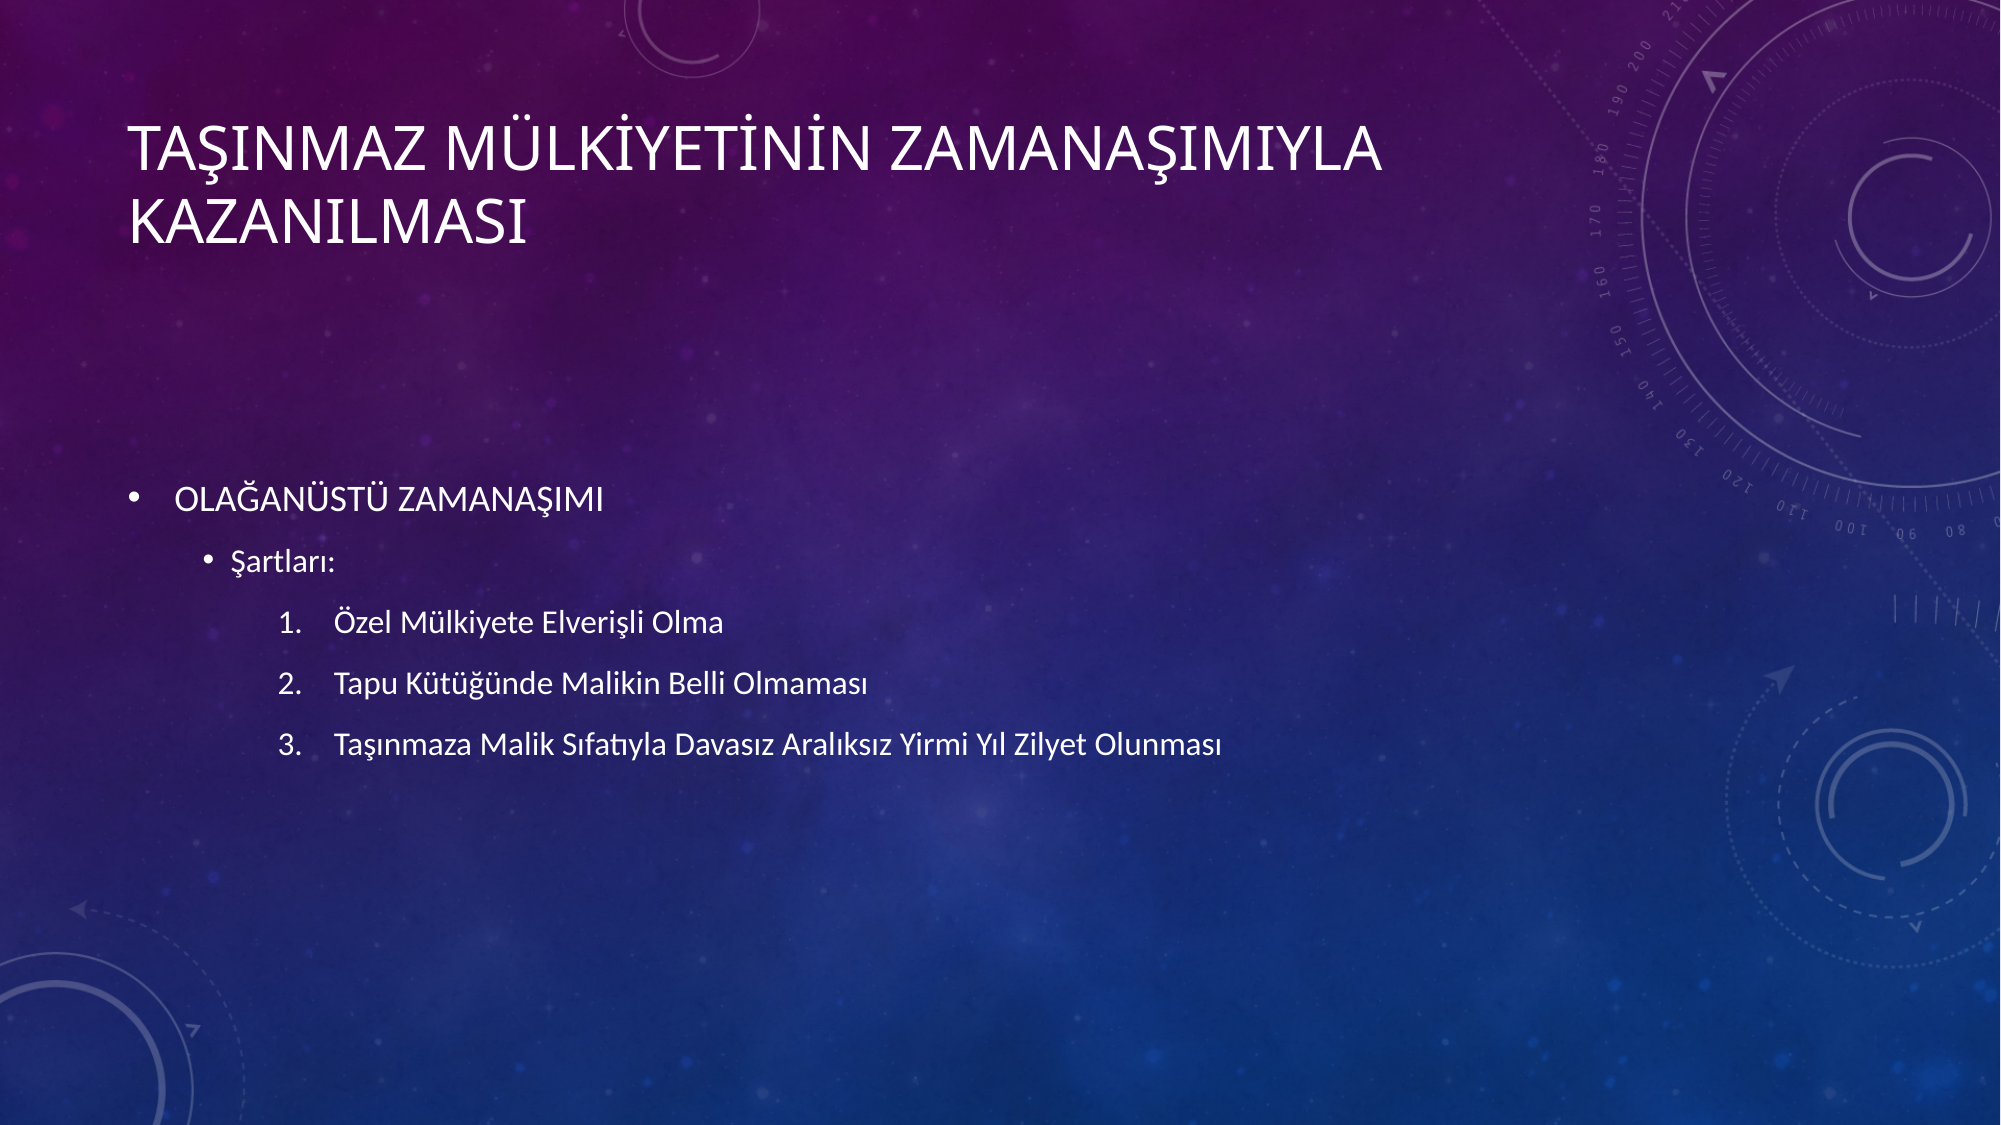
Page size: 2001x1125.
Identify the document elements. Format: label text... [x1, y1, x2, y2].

picture [0, 0, 2001, 1125]
title TAŞINMAZ MÜLKİYETİNİN ZAMANAŞIMIYLA KAZANILMASI [112, 99, 1775, 339]
list OLAĞANÜSTÜ ZAMANAŞIMI Şartları: Özel Mülkiyete Elverişli Olma Tapu Kütüğünde Malikin Belli Olmaması Taşınmaza Malik Sıfatıyla Davasız Aralıksız Yirmi Yıl Zilyet Olunması [112, 351, 1775, 950]
